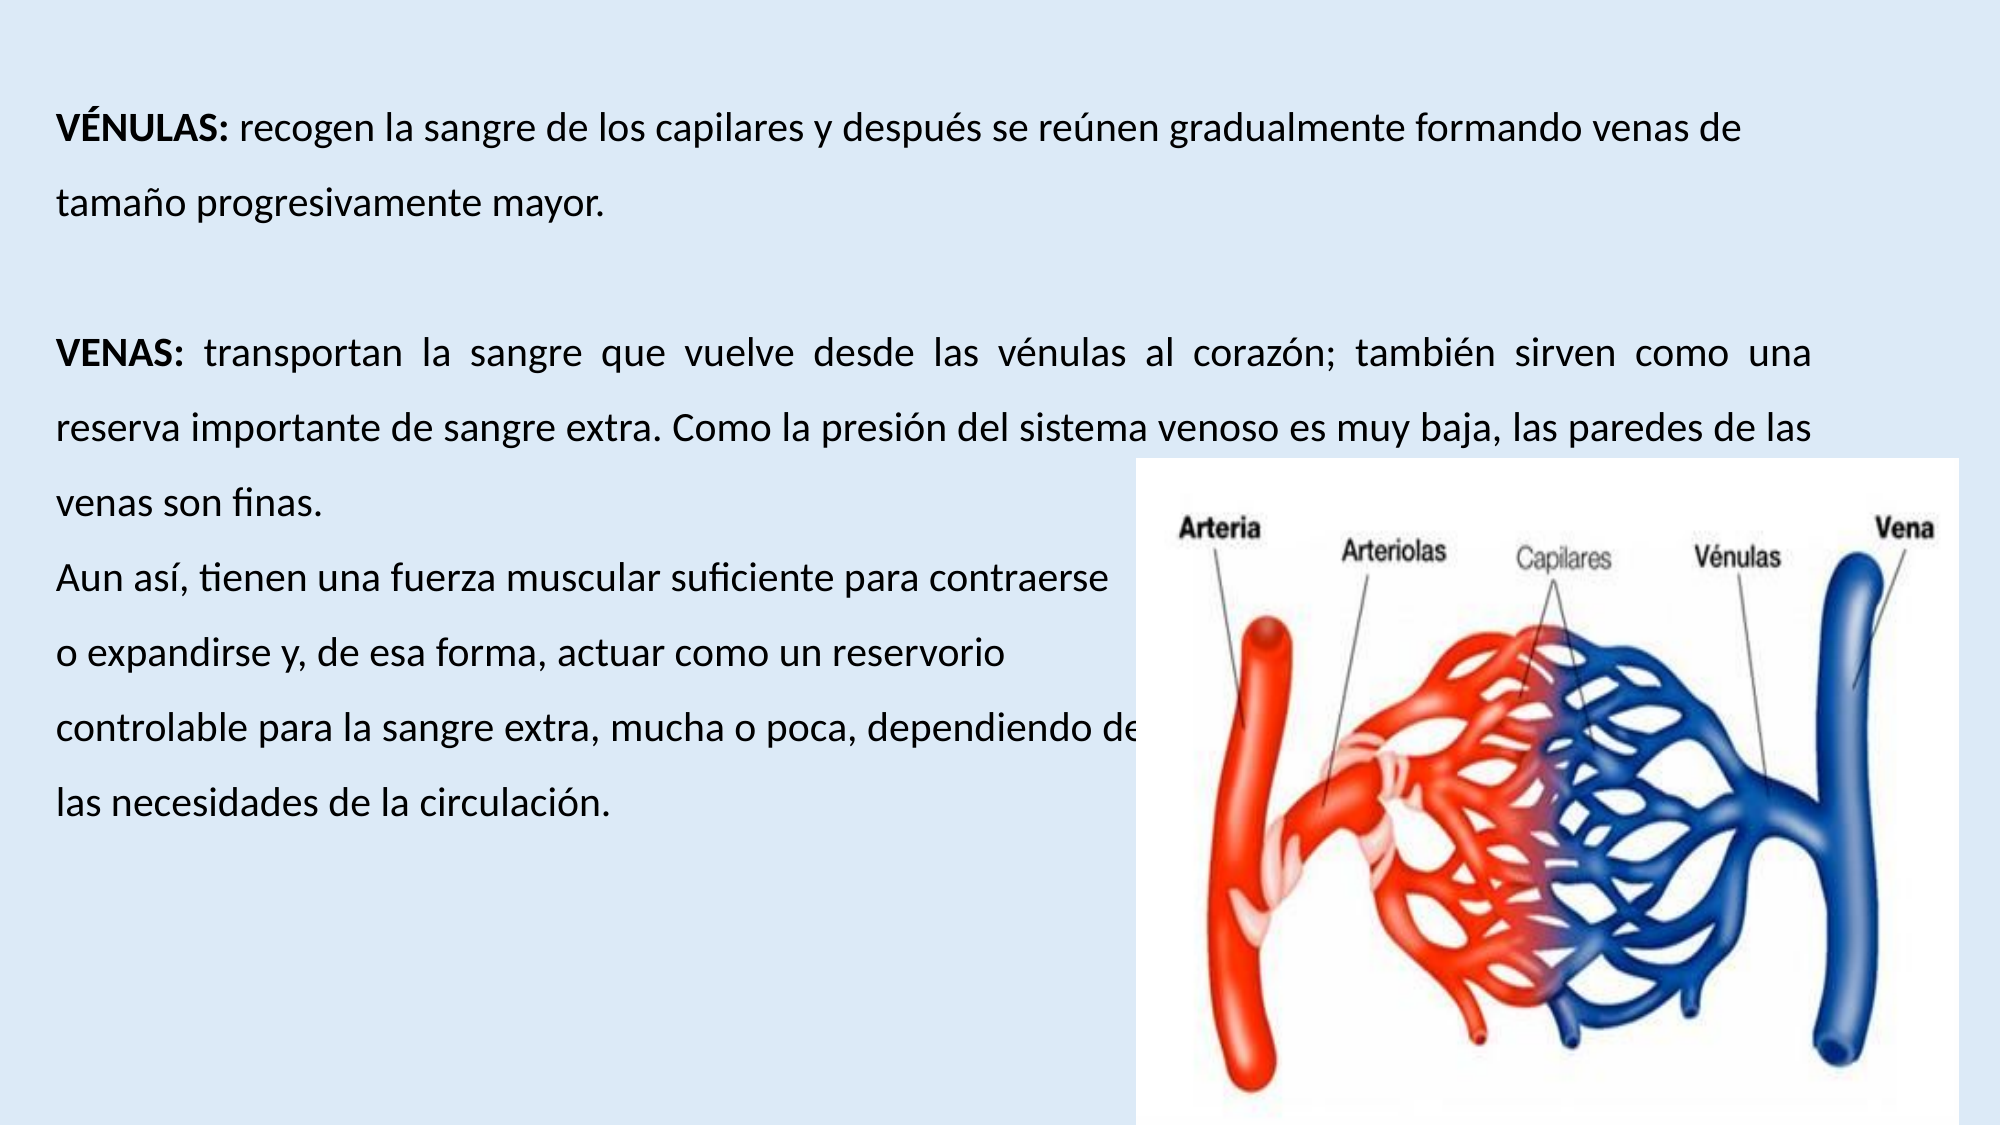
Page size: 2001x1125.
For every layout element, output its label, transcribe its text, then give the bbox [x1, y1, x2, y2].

text_box VÉNULAS: recogen la sangre de los capilares y después se reúnen gradualmente formando venas de tamaño progresivamente mayor. VENAS: transportan la sangre que vuelve desde las vénulas al corazón; también sirven como una reserva importante de sangre extra. Como la presión del sistema venoso es muy baja, las paredes de las venas son finas. Aun así, tienen una fuerza muscular suficiente para contraerse o expandirse y, de esa forma, actuar como un reservorio controlable para la sangre extra, mucha o poca, dependiendo de las necesidades de la circulación. [41, 67, 1828, 832]
picture [1136, 458, 1960, 1125]
